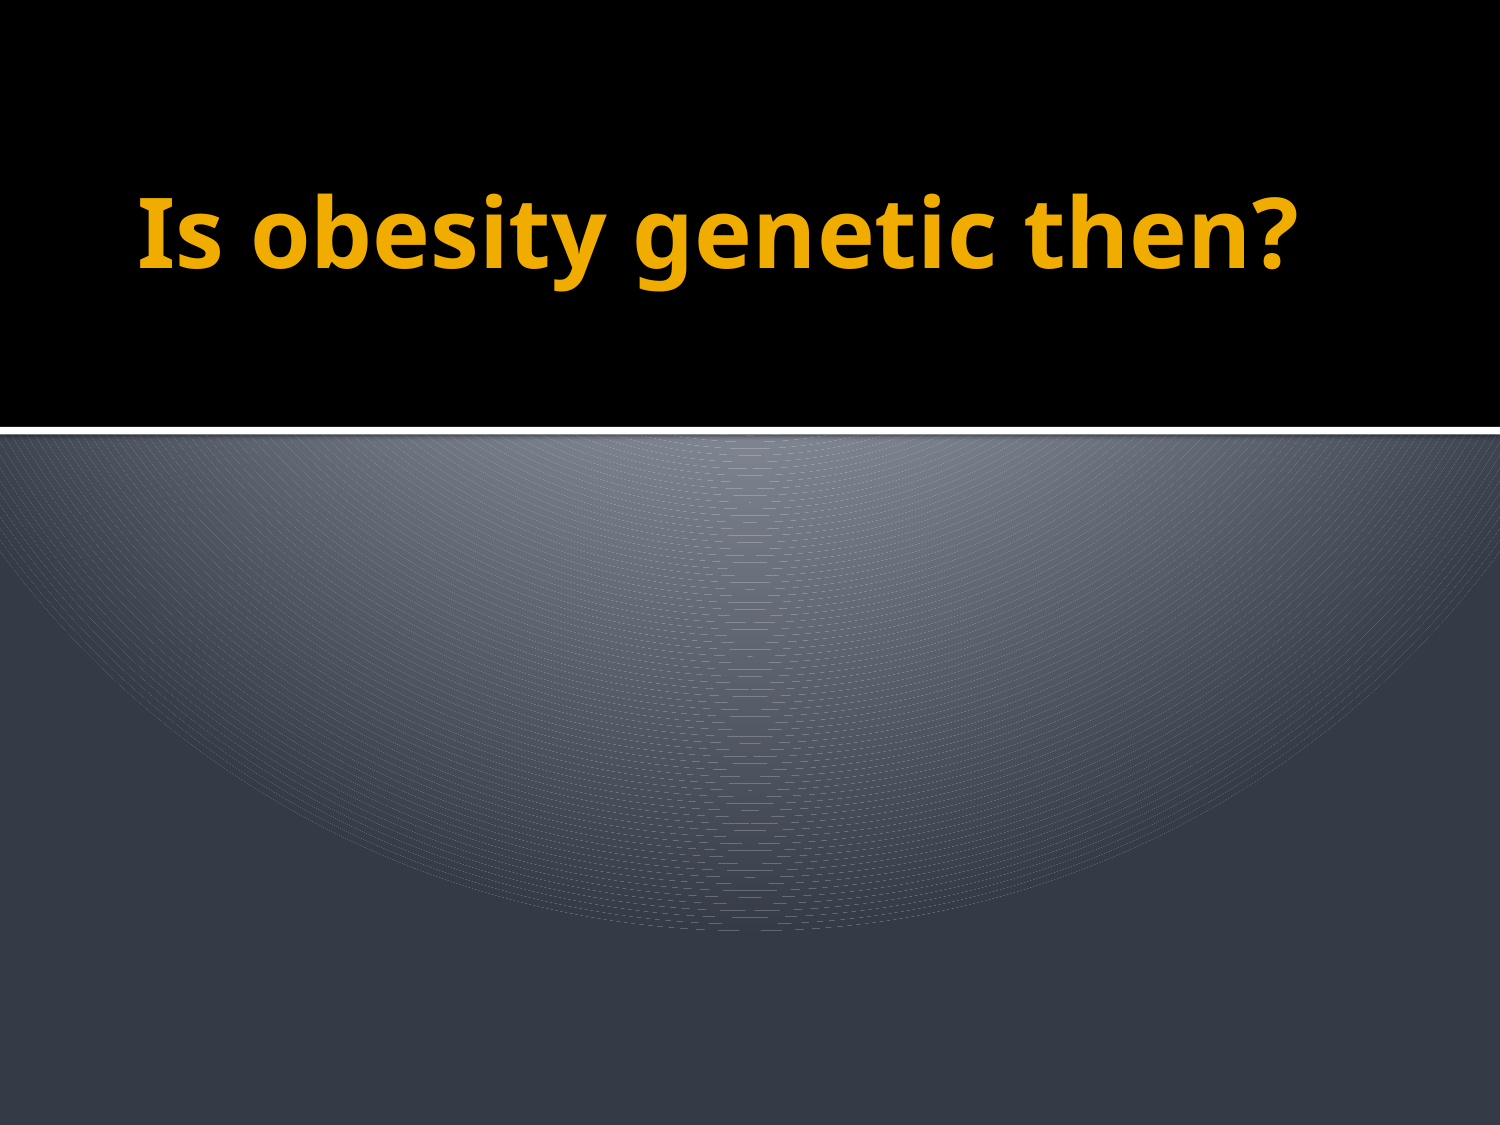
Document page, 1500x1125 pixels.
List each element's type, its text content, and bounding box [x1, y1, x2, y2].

title Is obesity genetic then? [123, 19, 1438, 288]
